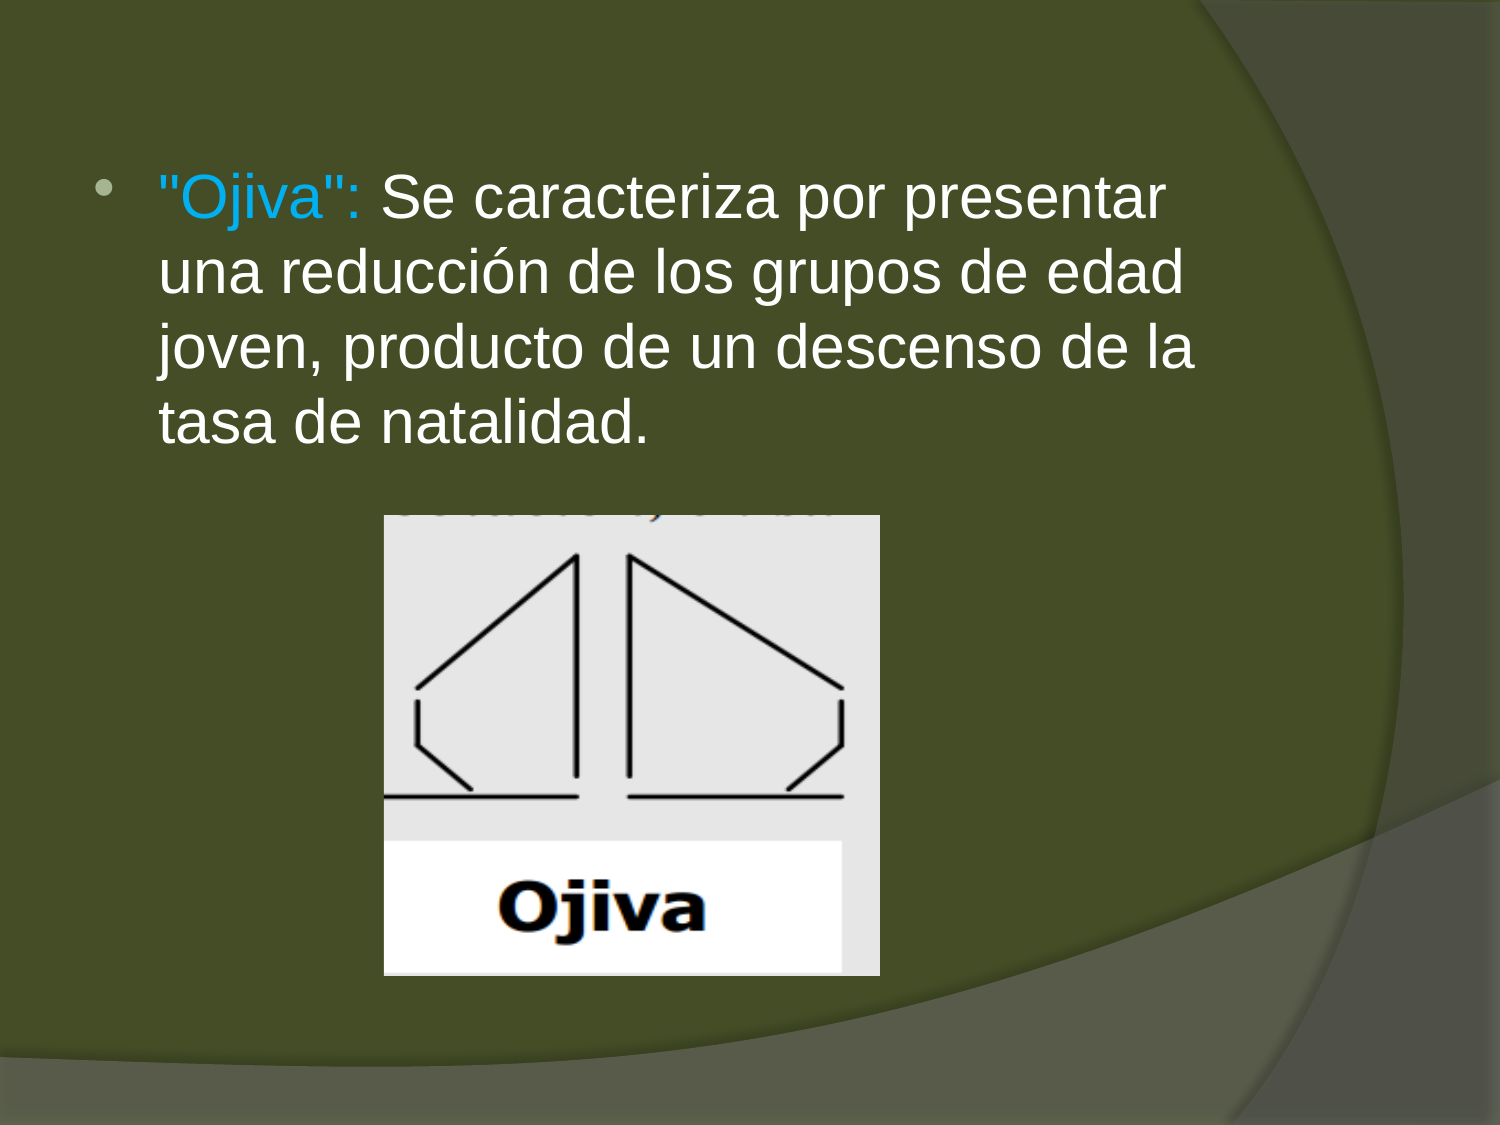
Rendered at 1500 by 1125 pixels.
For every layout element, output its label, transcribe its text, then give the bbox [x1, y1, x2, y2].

list "Ojiva": Se caracteriza por presentar una reducción de los grupos de edad joven, producto de un descenso de la tasa de natalidad. [75, 149, 1300, 1005]
picture [383, 514, 881, 977]
